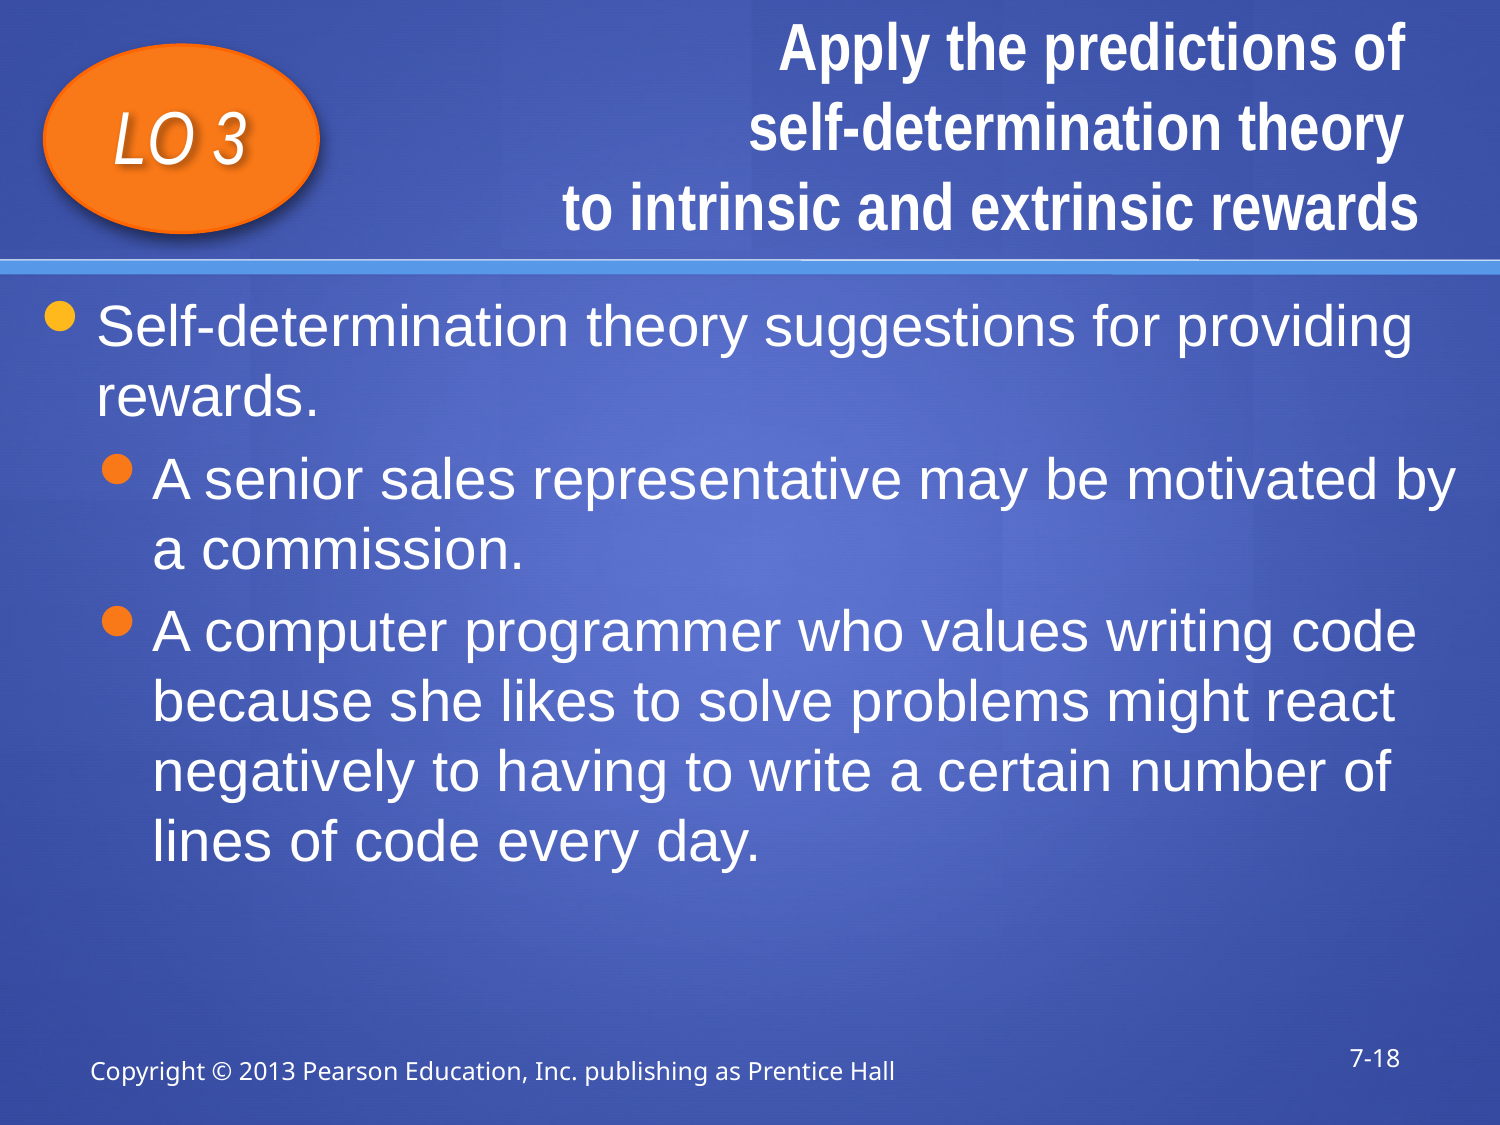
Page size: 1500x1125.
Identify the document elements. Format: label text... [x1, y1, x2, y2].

footer Copyright © 2013 Pearson Education, Inc. publishing as Prentice Hall [75, 1042, 1012, 1103]
list Self-determination theory suggestions for providing rewards. A senior sales representative may be motivated by a commission. A computer programmer who values writing code because she likes to solve problems might react negatively to having to write a certain number of lines of code every day. [25, 280, 1482, 931]
text_box [42, 43, 320, 235]
slide_number 7-18 [1325, 1029, 1425, 1090]
title Apply the predictions of self-determination theory to intrinsic and extrinsic rewards [86, 5, 1437, 242]
text_box LO 3 [86, 81, 274, 187]
